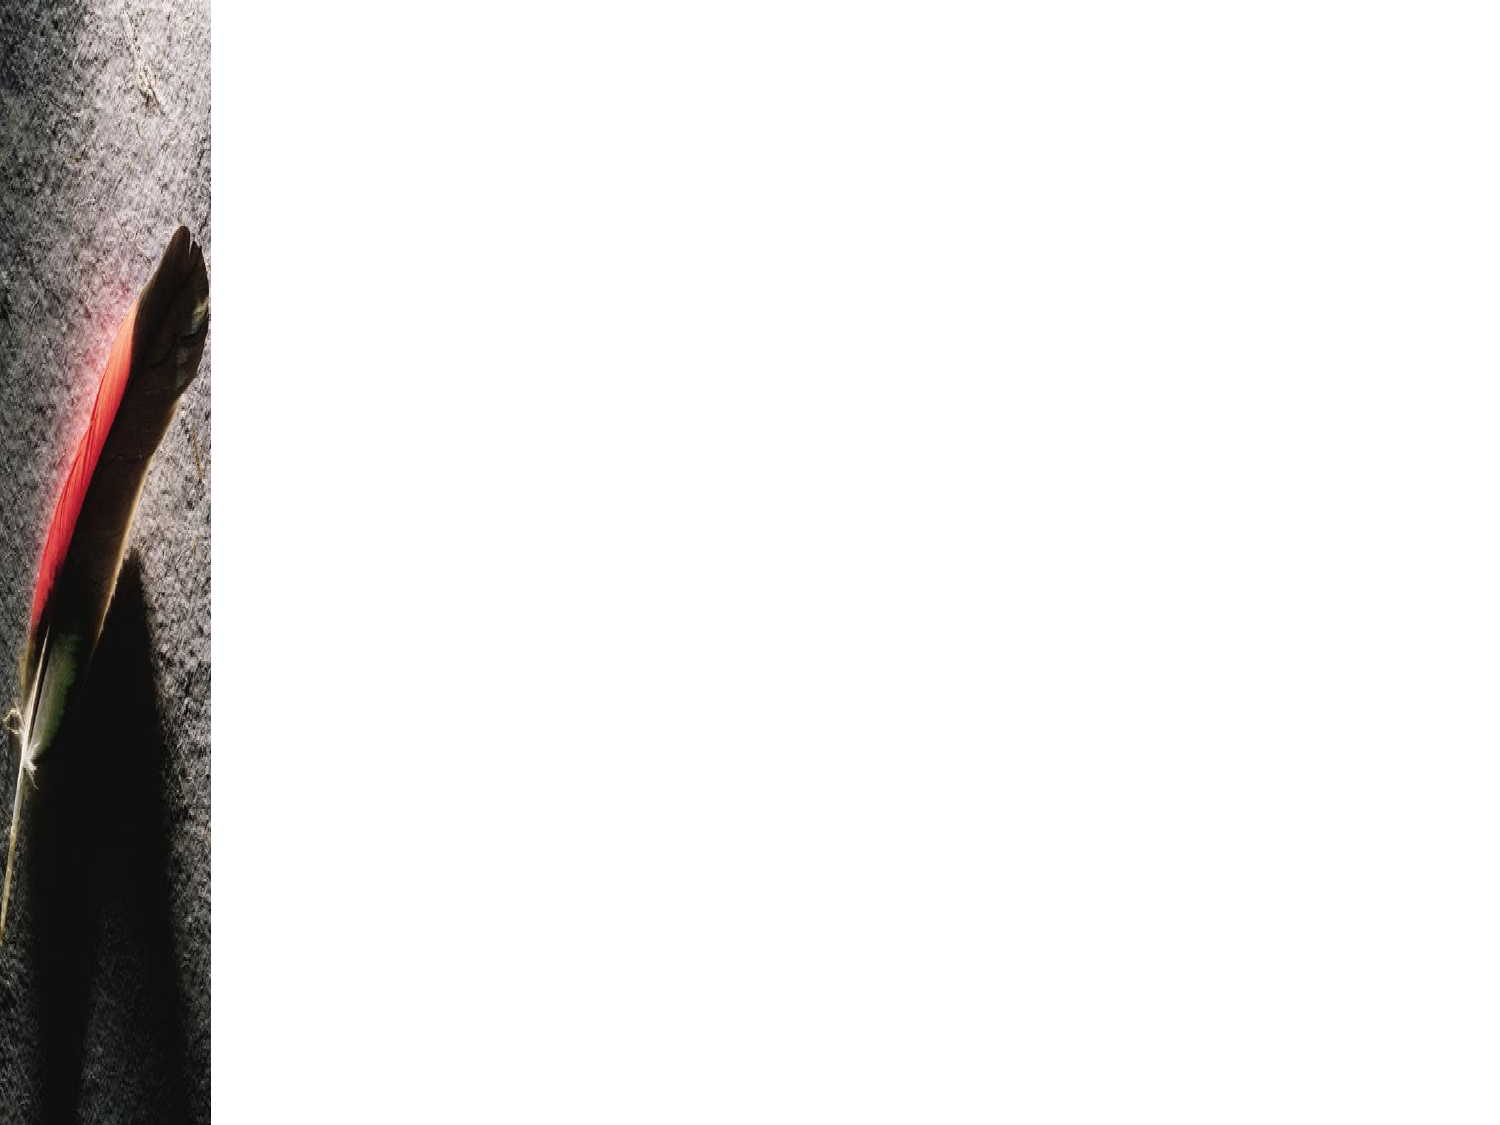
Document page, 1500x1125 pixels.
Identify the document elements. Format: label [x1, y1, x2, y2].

picture [0, 0, 212, 1125]
